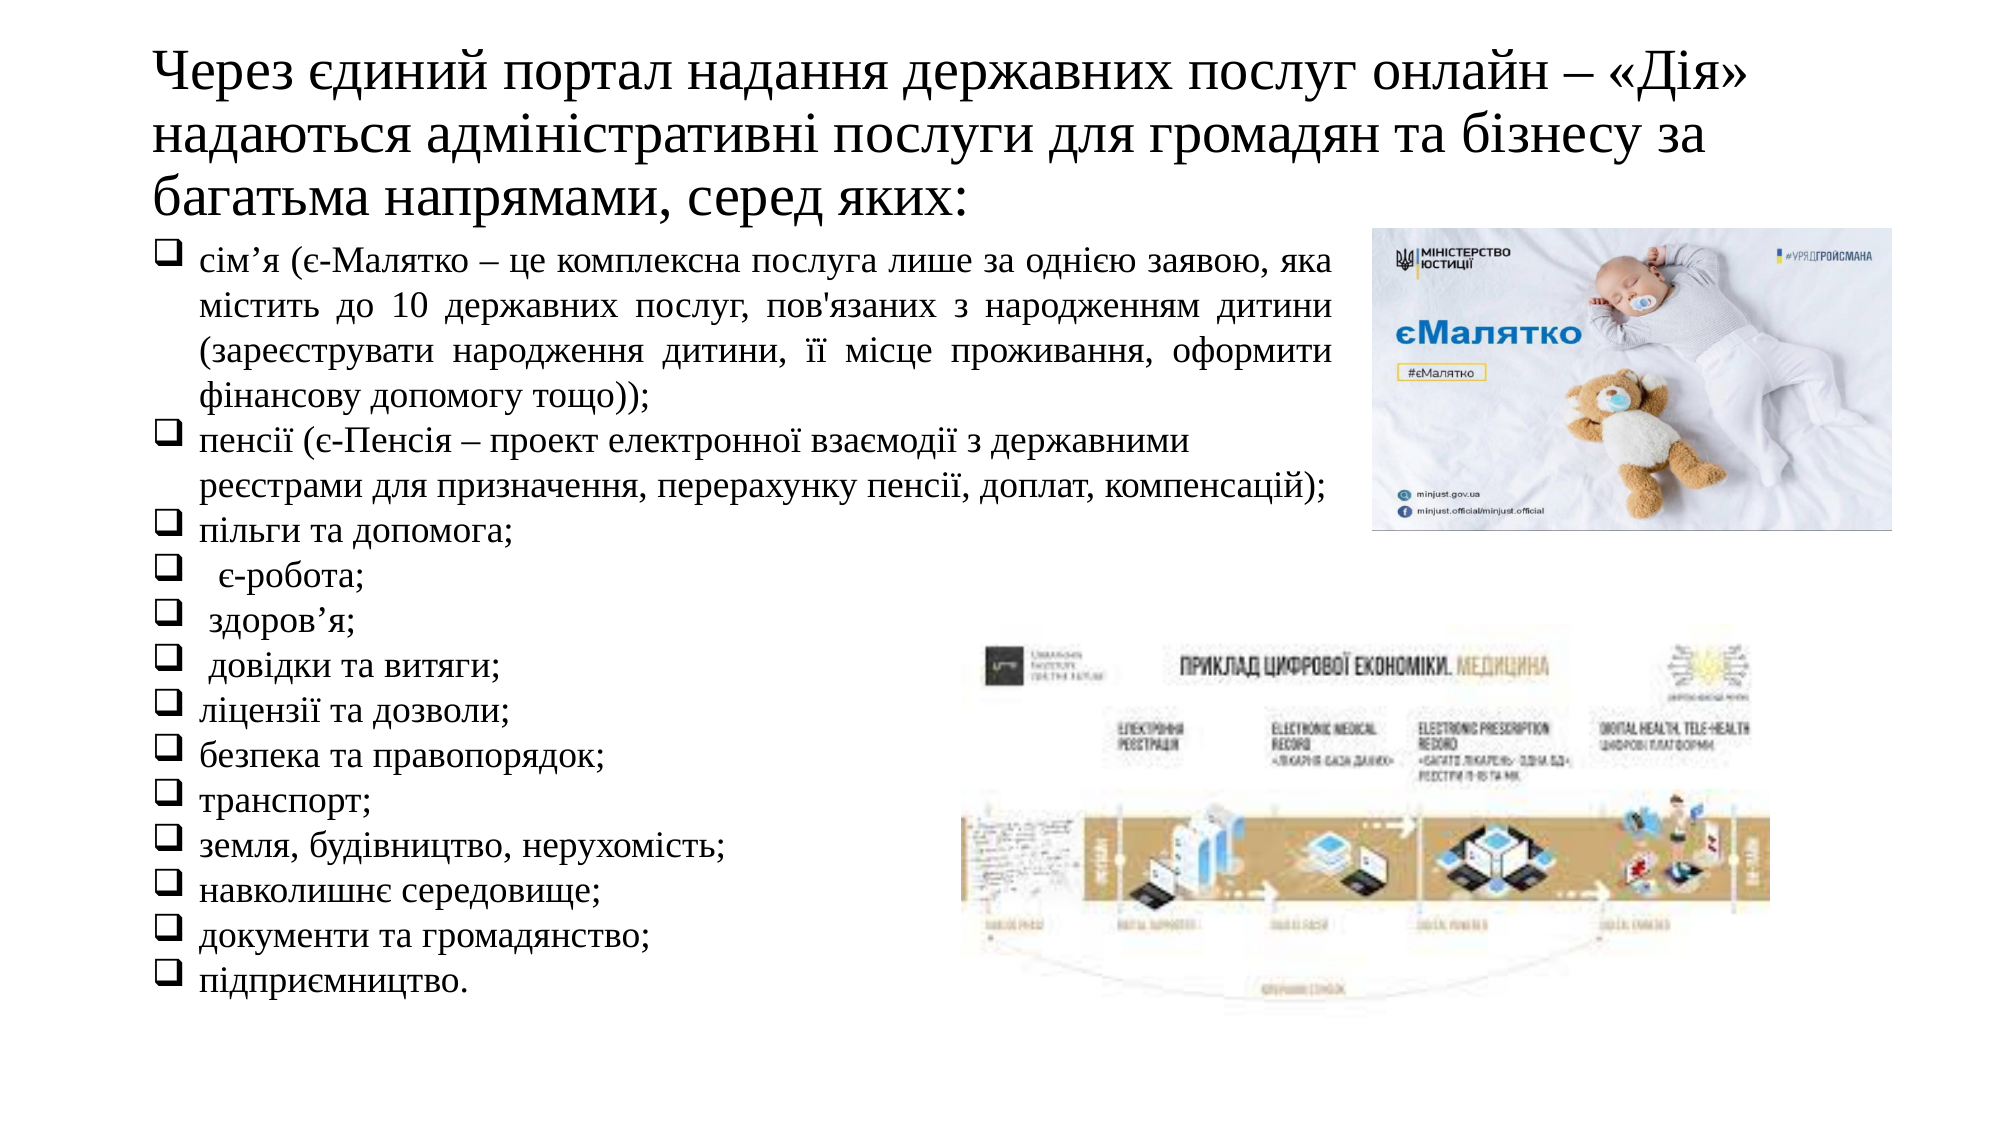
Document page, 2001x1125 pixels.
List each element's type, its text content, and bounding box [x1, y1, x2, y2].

text_box сім’я (є-Малятко – це комплексна послуга лише за однією заявою, яка містить до 10 державних послуг, пов'язаних з народженням дитини (зареєструвати народження дитини, її місце проживання, оформити фінансову допомогу тощо)); пенсії (є-Пенсія – проект електронної взаємодії з державними реєстрами для призначення, перерахунку пенсії, доплат, компенсацій); пільги та допомога; є-робота; здоров’я; довідки та витяги; ліцензії та дозволи; безпека та правопорядок; транспорт; земля, будівництво, нерухомість; навколишнє середовище; документи та громадянство; підприємництво. [137, 227, 1349, 1060]
title Через єдиний портал надання державних послуг онлайн – «Дія» надаються адміністративні послуги для громадян та бізнесу за багатьма напрямами, серед яких: [137, 59, 1863, 278]
picture [961, 624, 1770, 1034]
picture [1372, 228, 1892, 532]
